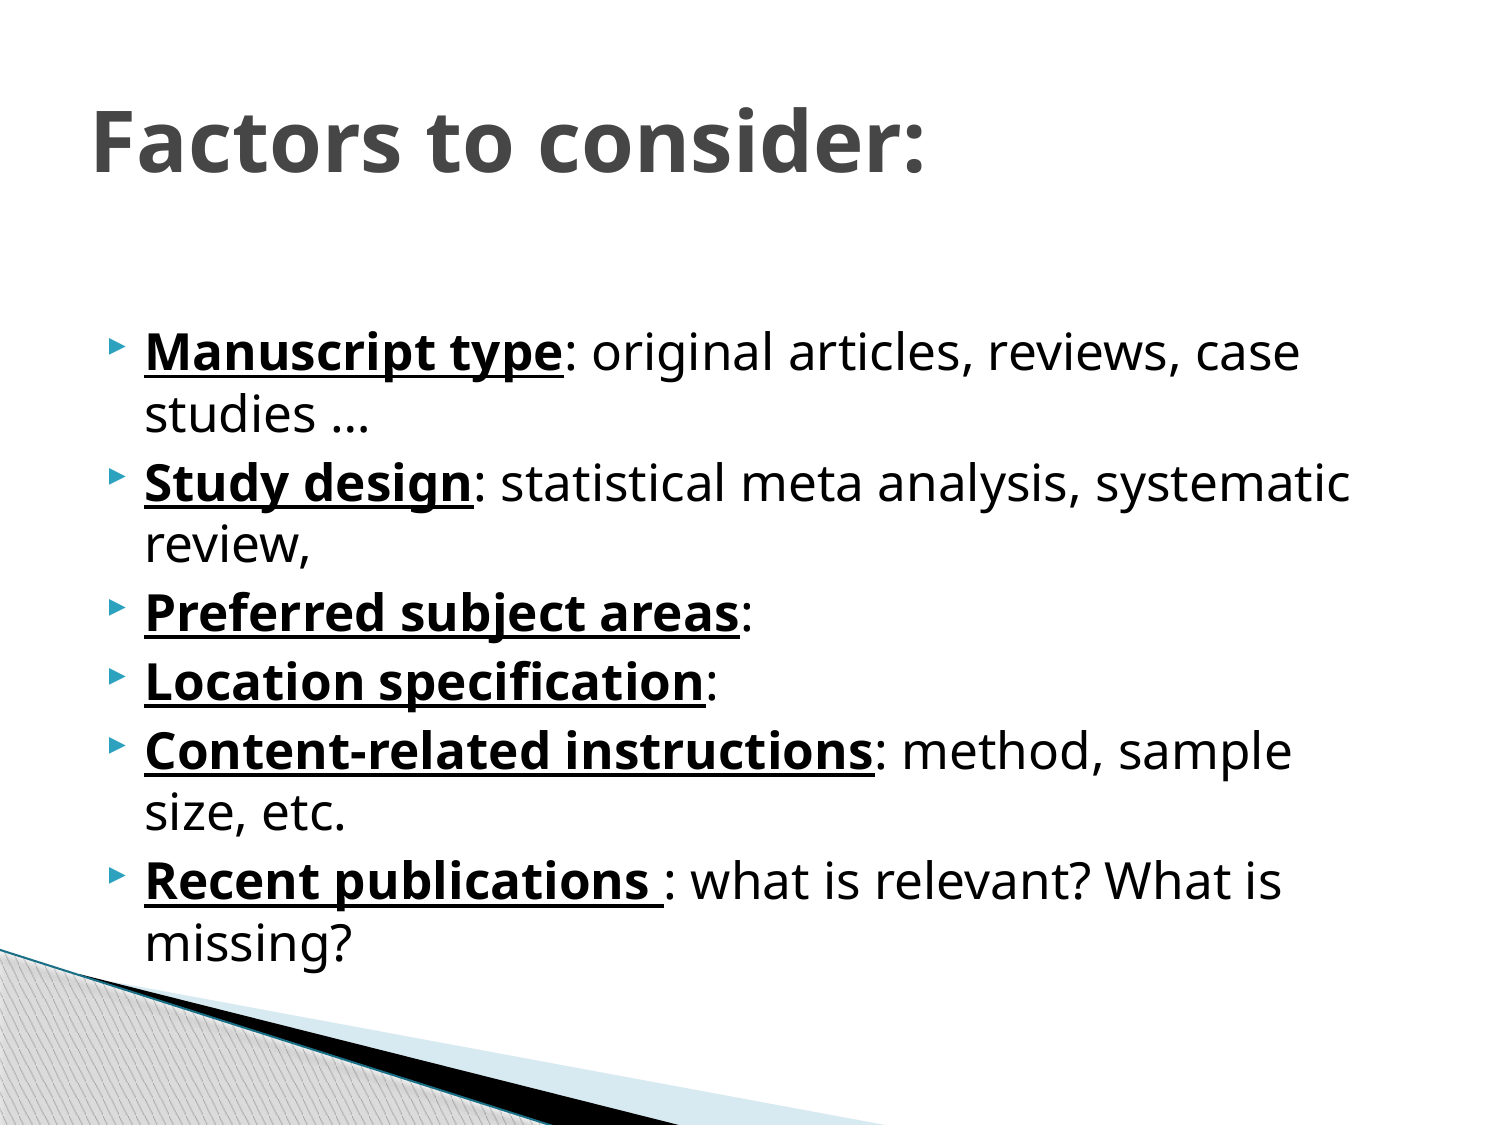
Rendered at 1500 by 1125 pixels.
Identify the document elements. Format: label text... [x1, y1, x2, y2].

title Factors to consider: [75, 45, 1425, 233]
list Manuscript type: original articles, reviews, case studies … Study design: statistical meta analysis, systematic review, Preferred subject areas: Location specification: Content-related instructions: method, sample size, etc. Recent publications : what is relevant? What is missing? [75, 243, 1425, 986]
